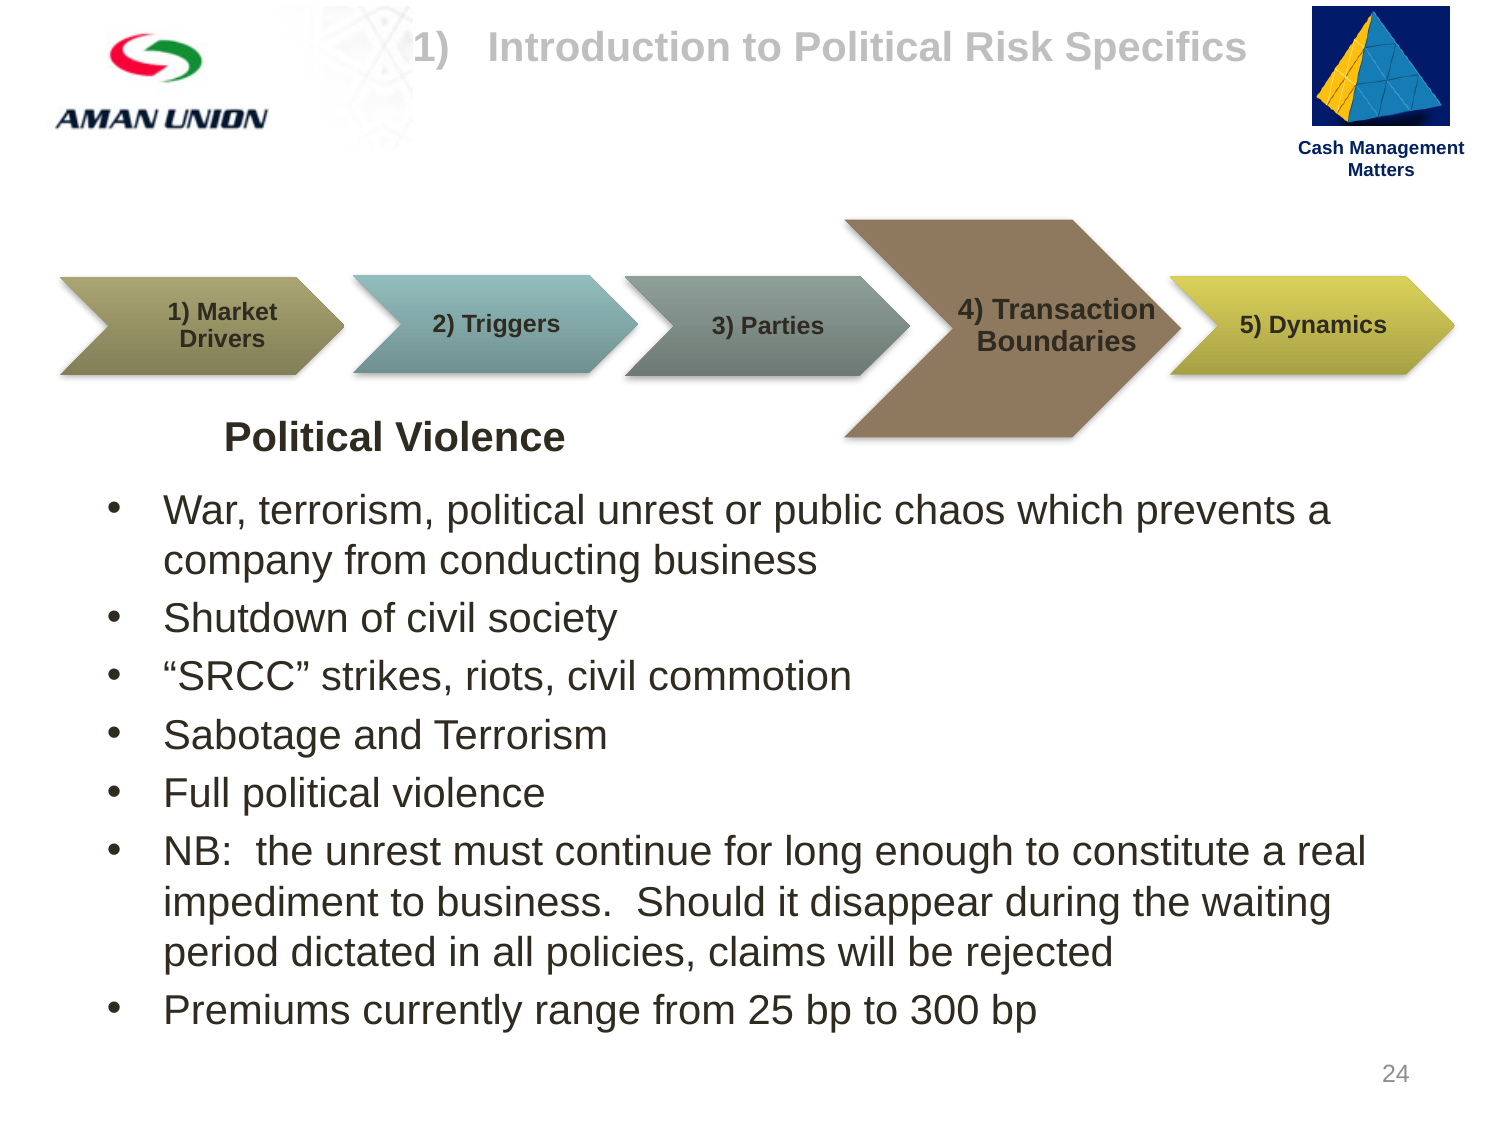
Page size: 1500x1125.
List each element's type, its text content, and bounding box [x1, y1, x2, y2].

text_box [59, 276, 345, 376]
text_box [1185, 276, 1456, 375]
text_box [352, 274, 625, 374]
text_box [843, 216, 1182, 438]
text_box Cash Management Matters [1260, 127, 1500, 189]
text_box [624, 275, 838, 377]
picture [1312, 5, 1451, 127]
picture [7, 5, 413, 151]
text_box Introduction to Political Risk Specifics [416, 12, 1298, 78]
list War, terrorism, political unrest or public chaos which prevents a company from conducting business Shutdown of civil society “SRCC” strikes, riots, civil commotion Sabotage and Terrorism Full political violence NB: the unrest must continue for long enough to constitute a real impediment to business. Should it disappear during the waiting period dictated in all policies, claims will be rejected Premiums currently range from 25 bp to 300 bp [91, 474, 1443, 1063]
title Political Violence [66, 403, 724, 467]
slide_number 24 [1074, 1042, 1425, 1103]
